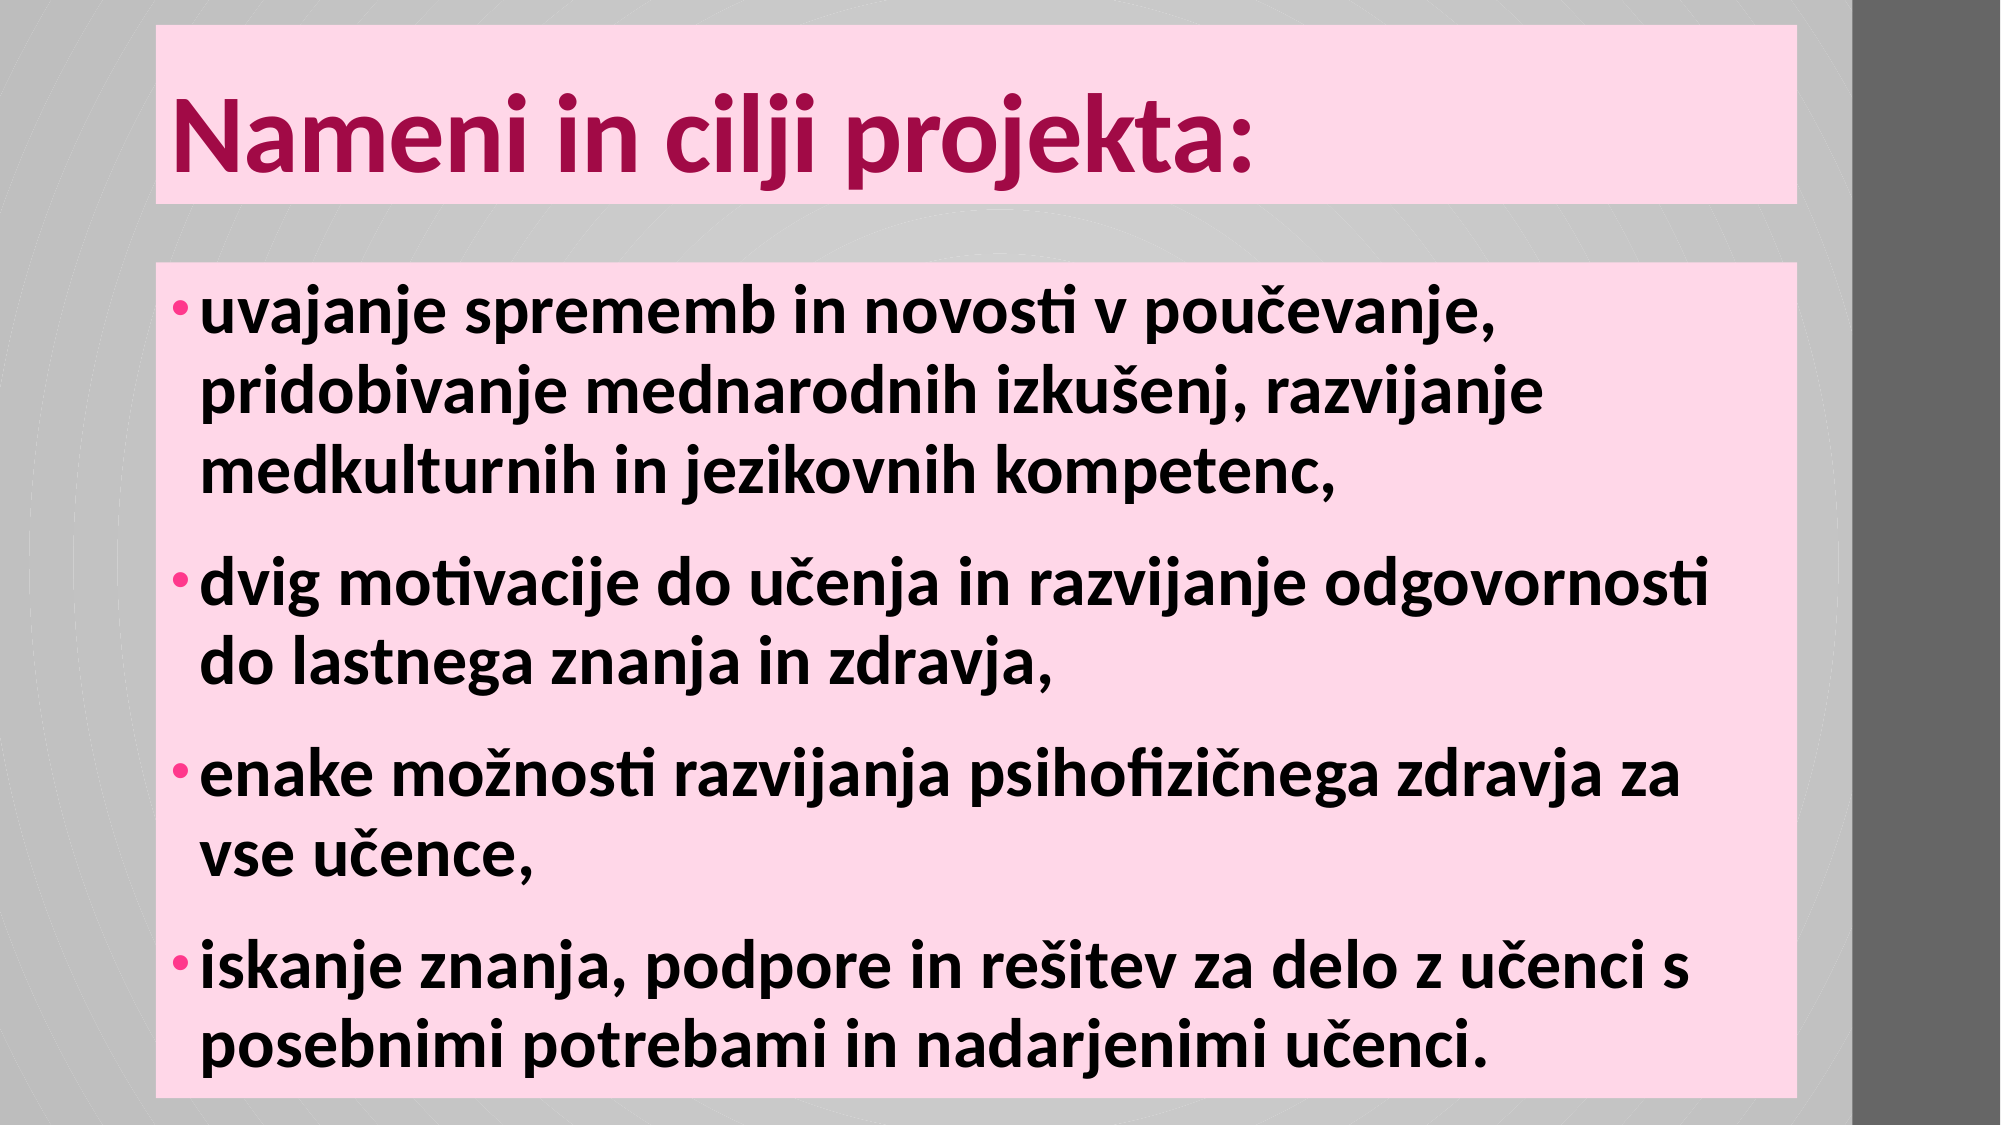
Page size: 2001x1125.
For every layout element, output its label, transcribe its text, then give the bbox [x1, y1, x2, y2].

title Nameni in cilji projekta: [155, 24, 1798, 204]
list uvajanje sprememb in novosti v poučevanje, pridobivanje mednarodnih izkušenj, razvijanje medkulturnih in jezikovnih kompetenc, dvig motivacije do učenja in razvijanje odgovornosti do lastnega znanja in zdravja, enake možnosti razvijanja psihofizičnega zdravja za vse učence, iskanje znanja, podpore in rešitev za delo z učenci s posebnimi potrebami in nadarjenimi učenci. [155, 262, 1798, 1099]
